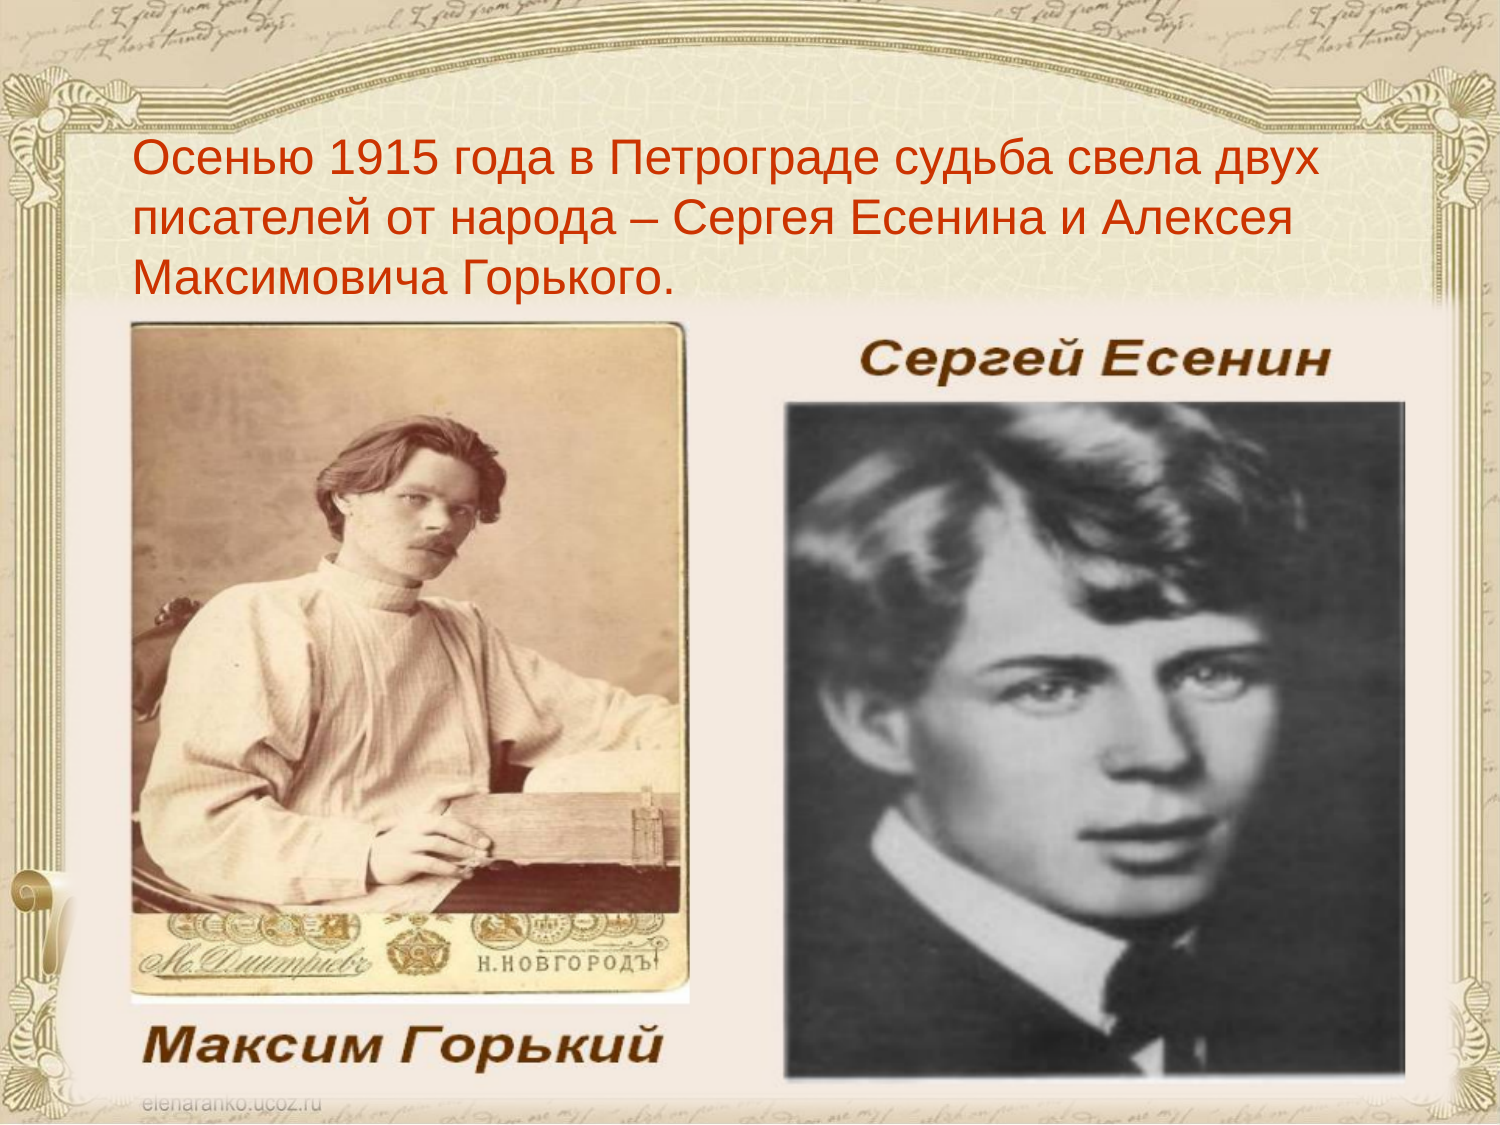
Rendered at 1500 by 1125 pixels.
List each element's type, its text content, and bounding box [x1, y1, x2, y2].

picture [0, 0, 1500, 1125]
text_box Осенью 1915 года в Петрограде судьба свела двух писателей от народа – Сергея Есенина и Алексея Максимовича Горького. [117, 117, 1407, 279]
